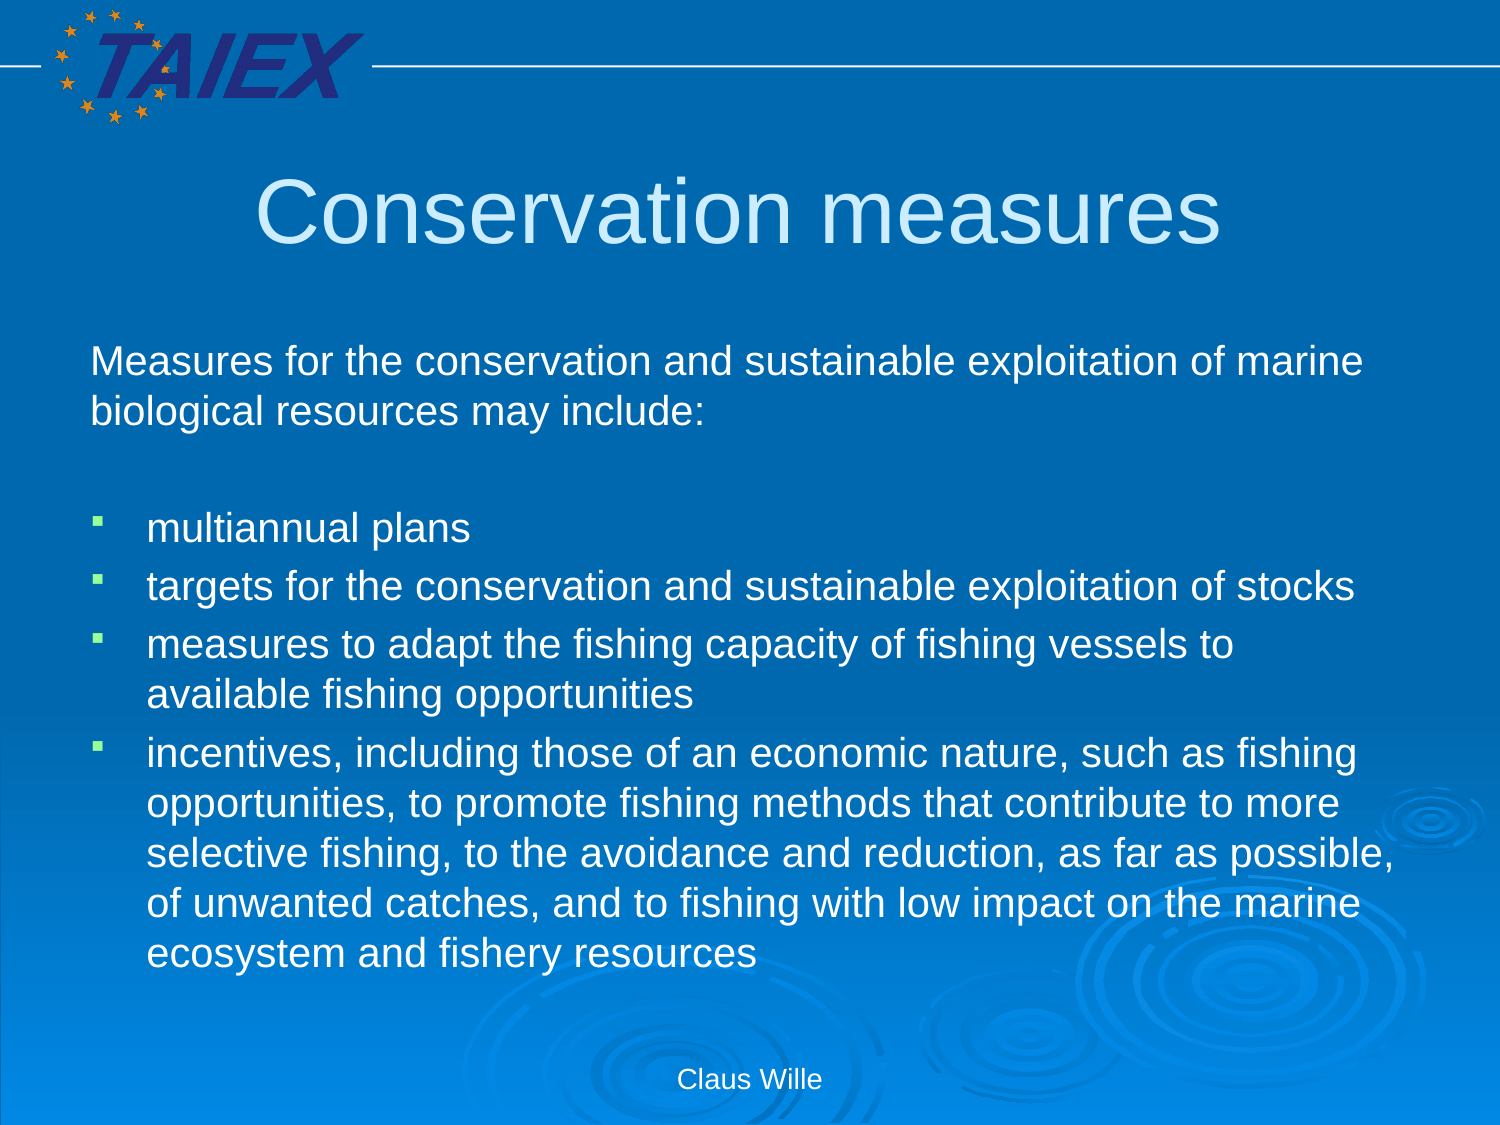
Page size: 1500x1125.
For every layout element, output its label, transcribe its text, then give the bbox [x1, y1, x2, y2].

list Measures for the conservation and sustainable exploitation of marine biological resources may include: multiannual plans targets for the conservation and sustainable exploitation of stocks measures to adapt the fishing capacity of fishing vessels to available fishing opportunities incentives, including those of an economic nature, such as fishing opportunities, to promote fishing methods that contribute to more selective fishing, to the avoidance and reduction, as far as possible, of unwanted catches, and to fishing with low impact on the marine ecosystem and fishery resources [74, 326, 1426, 1006]
footer Claus Wille [512, 1024, 988, 1103]
picture [53, 0, 366, 133]
title Conservation measures [76, 113, 1428, 301]
